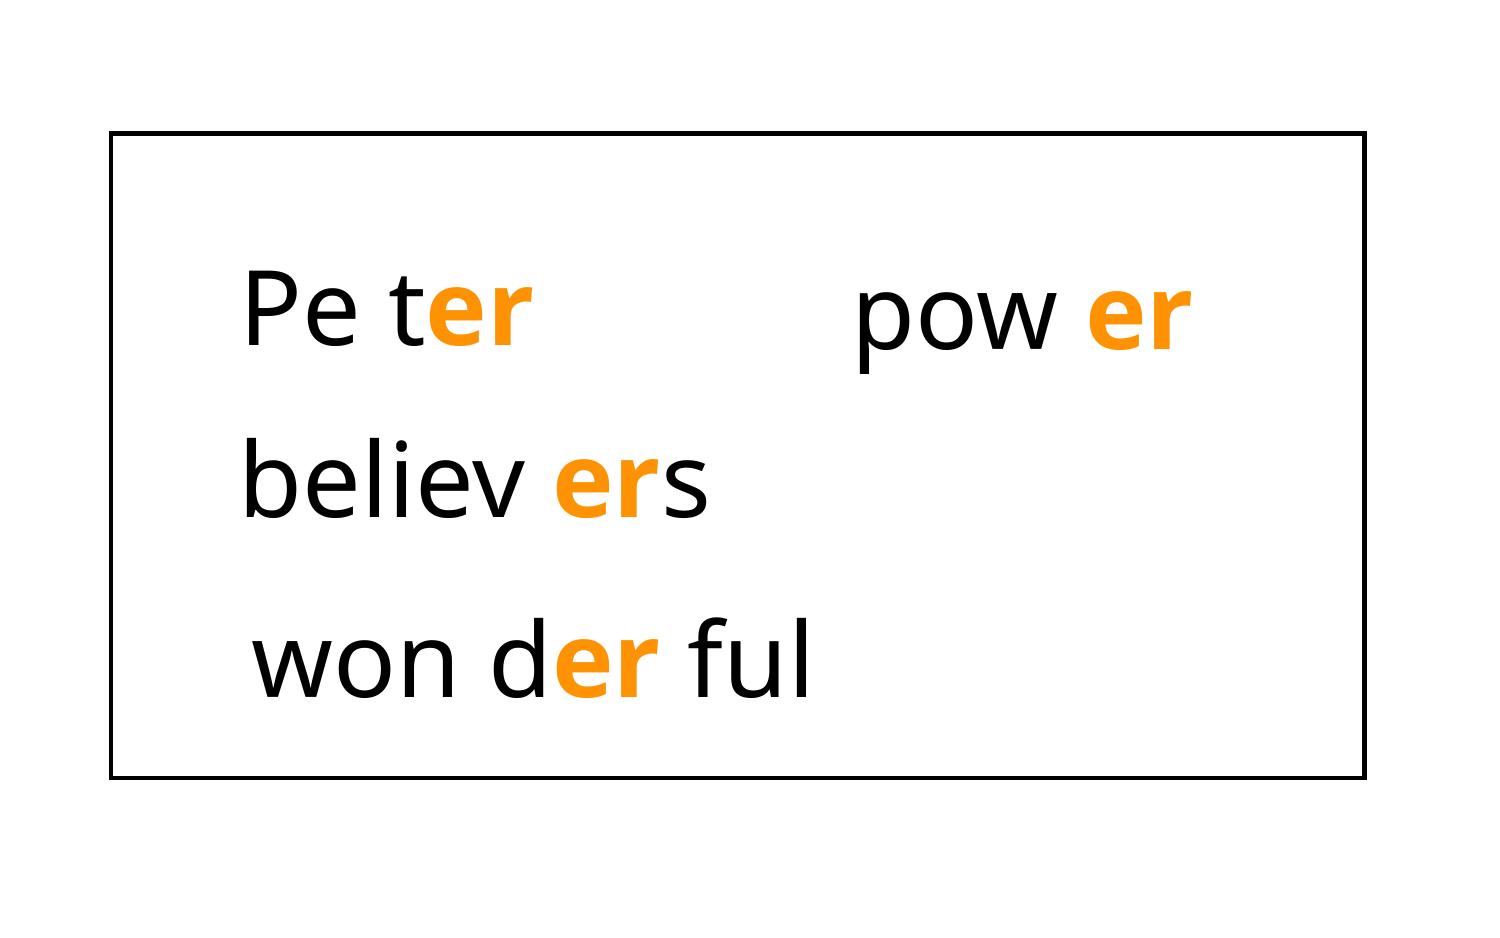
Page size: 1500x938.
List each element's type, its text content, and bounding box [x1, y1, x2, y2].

text_box pow er [762, 175, 1310, 378]
text_box [110, 132, 1365, 779]
text_box believ ers [223, 343, 753, 546]
text_box won der ful [183, 523, 884, 726]
